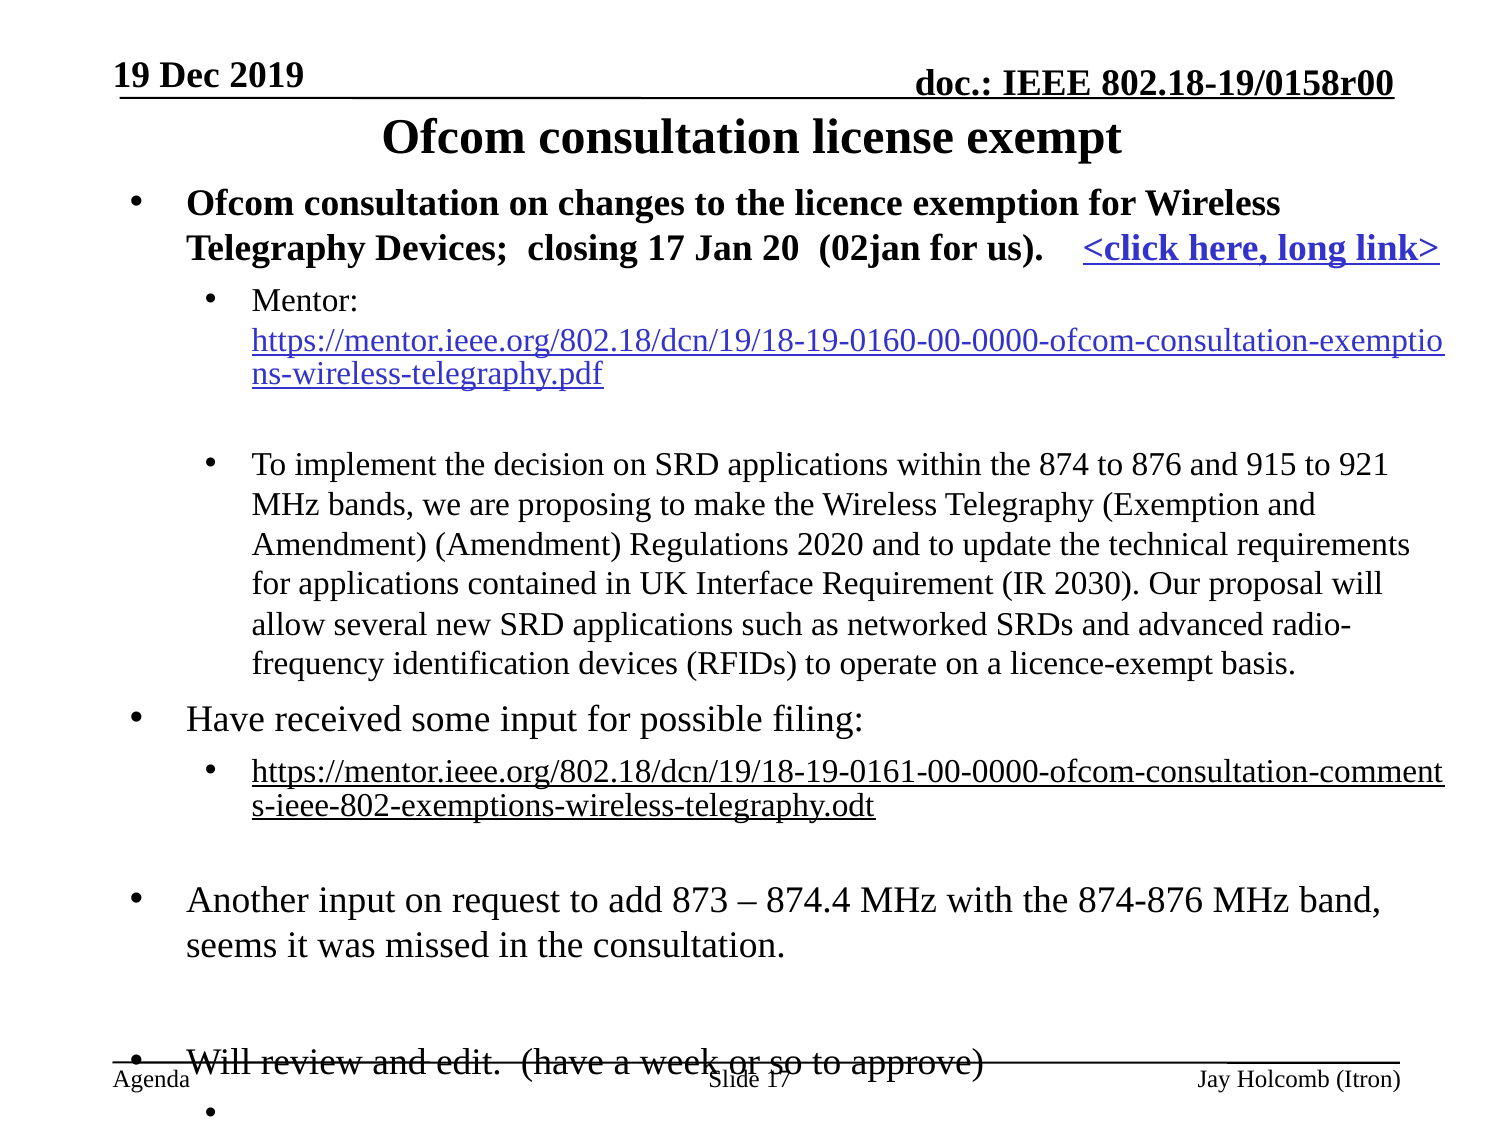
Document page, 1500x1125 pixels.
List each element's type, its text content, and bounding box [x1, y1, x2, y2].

slide_number Slide 17 [699, 1061, 800, 1123]
title Ofcom consultation license exempt [114, 103, 1390, 132]
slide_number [112, 49, 488, 95]
footer Jay Holcomb (Itron) [878, 1061, 1402, 1093]
list Ofcom consultation on changes to the licence exemption for Wireless Telegraphy Devices; closing 17 Jan 20 (02jan for us). <click here, long link> Mentor: https://mentor.ieee.org/802.18/dcn/19/18-19-0160-00-0000-ofcom-consultation-exemptions-wireless-telegraphy.pdf To implement the decision on SRD applications within the 874 to 876 and 915 to 921 MHz bands, we are proposing to make the Wireless Telegraphy (Exemption and Amendment) (Amendment) Regulations 2020 and to update the technical requirements for applications contained in UK Interface Requirement (IR 2030). Our proposal will allow several new SRD applications such as networked SRDs and advanced radio-frequency identification devices (RFIDs) to operate on a licence-exempt basis. Have received some input for possible filing: https://mentor.ieee.org/802.18/dcn/19/18-19-0161-00-0000-ofcom-consultation-comments-ieee-802-exemptions-wireless-telegraphy.odt Another input on request to add 873 – 874.4 MHz with the 874-876 MHz band, seems it was missed in the consultation. Will review and edit. (have a week or so to approve) [114, 132, 1474, 1063]
